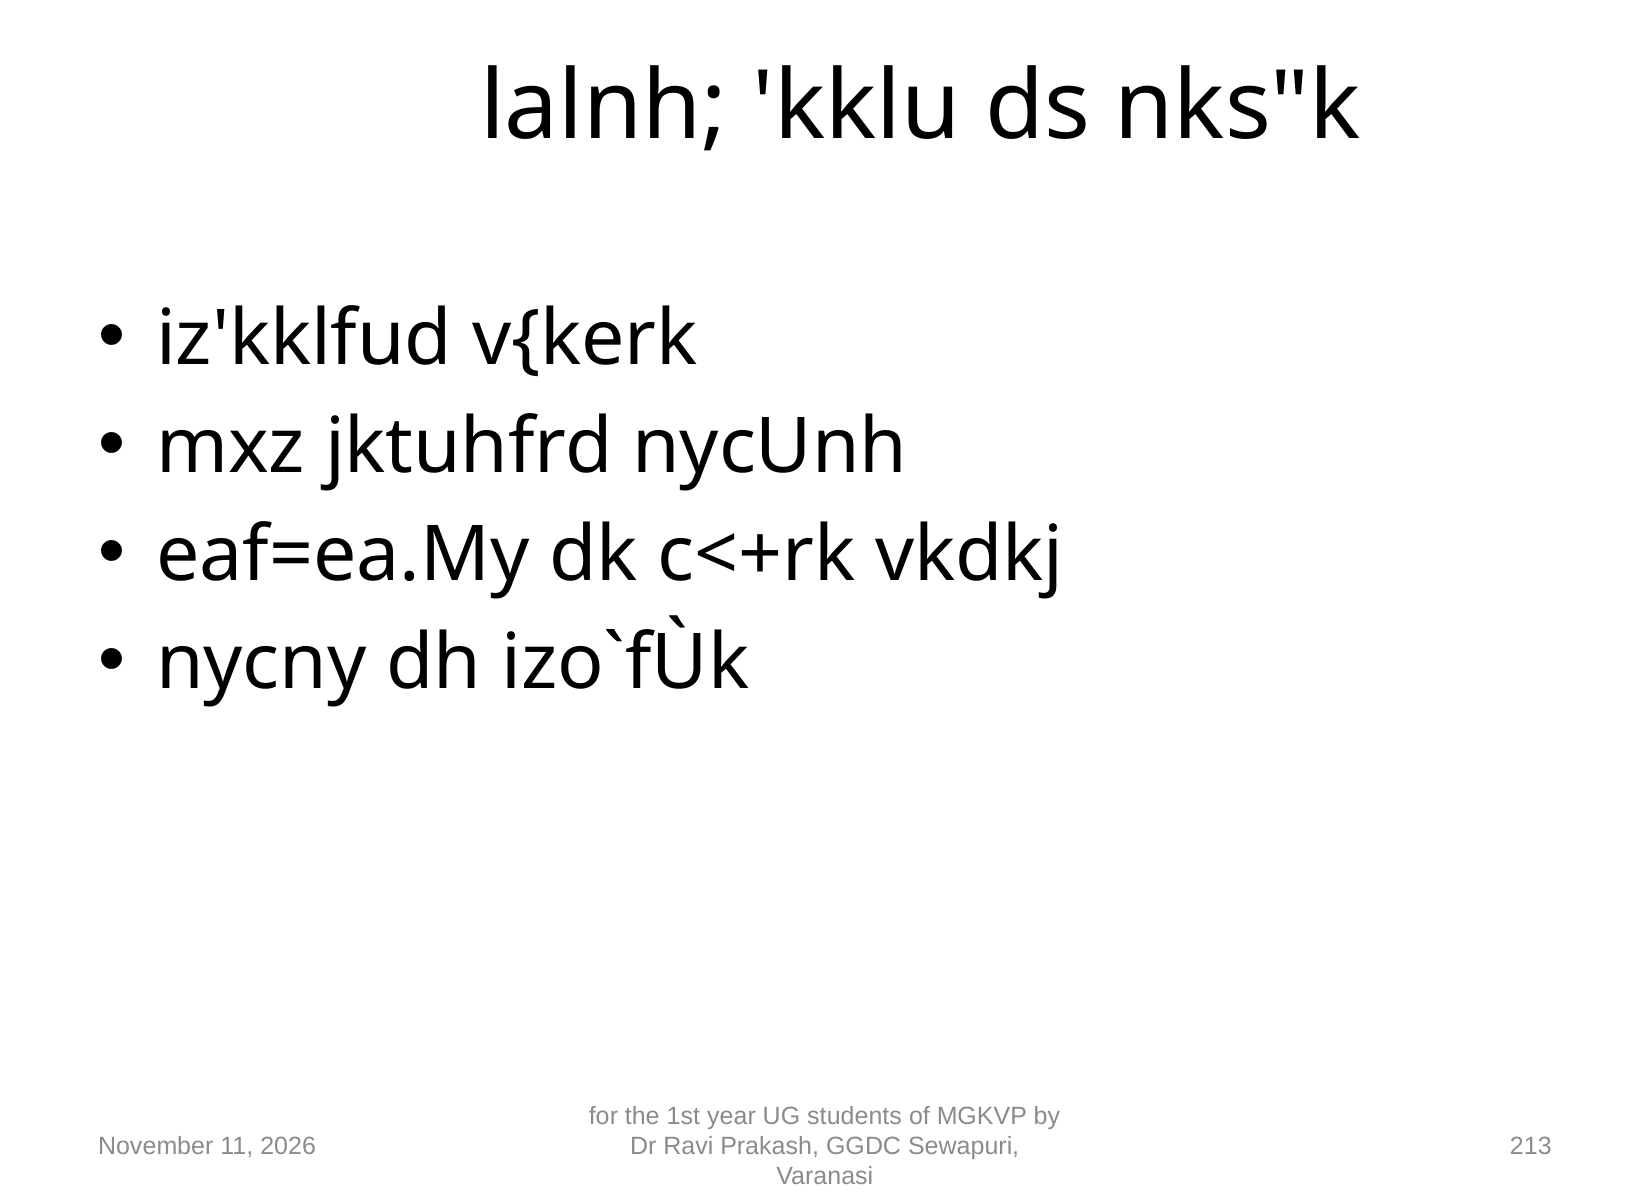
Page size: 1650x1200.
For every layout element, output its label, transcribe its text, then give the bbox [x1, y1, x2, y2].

footer for the 1st year UG students of MGKVP by Dr Ravi Prakash, GGDC Sewapuri, Varanasi [563, 1112, 1087, 1177]
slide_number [82, 1112, 468, 1177]
title lalnh; 'kklu ds nks"k [137, 0, 1623, 201]
slide_number 213 [1182, 1112, 1568, 1177]
list iz'kklfud v{kerk mxz jktuhfrd nycUnh eaf=ea.My dk c<+rk vkdkj nycny dh izo`fÙk [82, 279, 1568, 1073]
